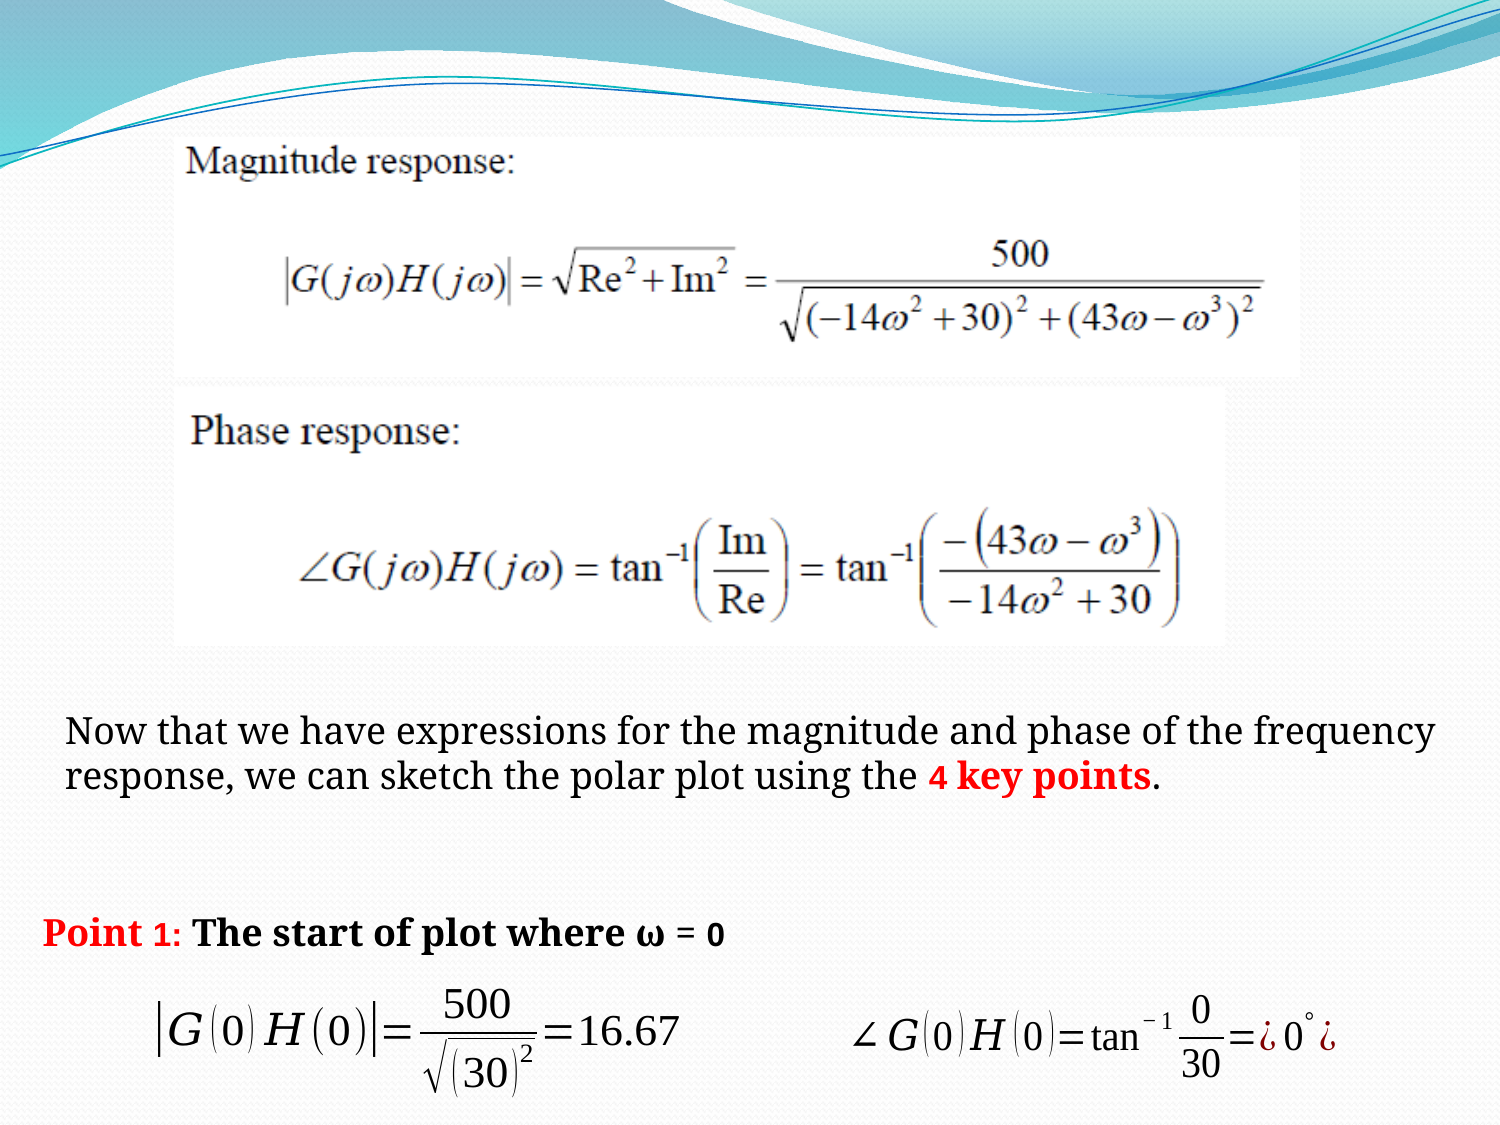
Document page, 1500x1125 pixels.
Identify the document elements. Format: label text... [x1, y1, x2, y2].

text_box Now that we have expressions for the magnitude and phase of the frequency response, we can sketch the polar plot using the 4 key points. [49, 699, 1488, 805]
text_box Point 1: The start of plot where ω = 0 [27, 901, 750, 962]
picture [174, 137, 1301, 377]
picture [174, 387, 1226, 646]
